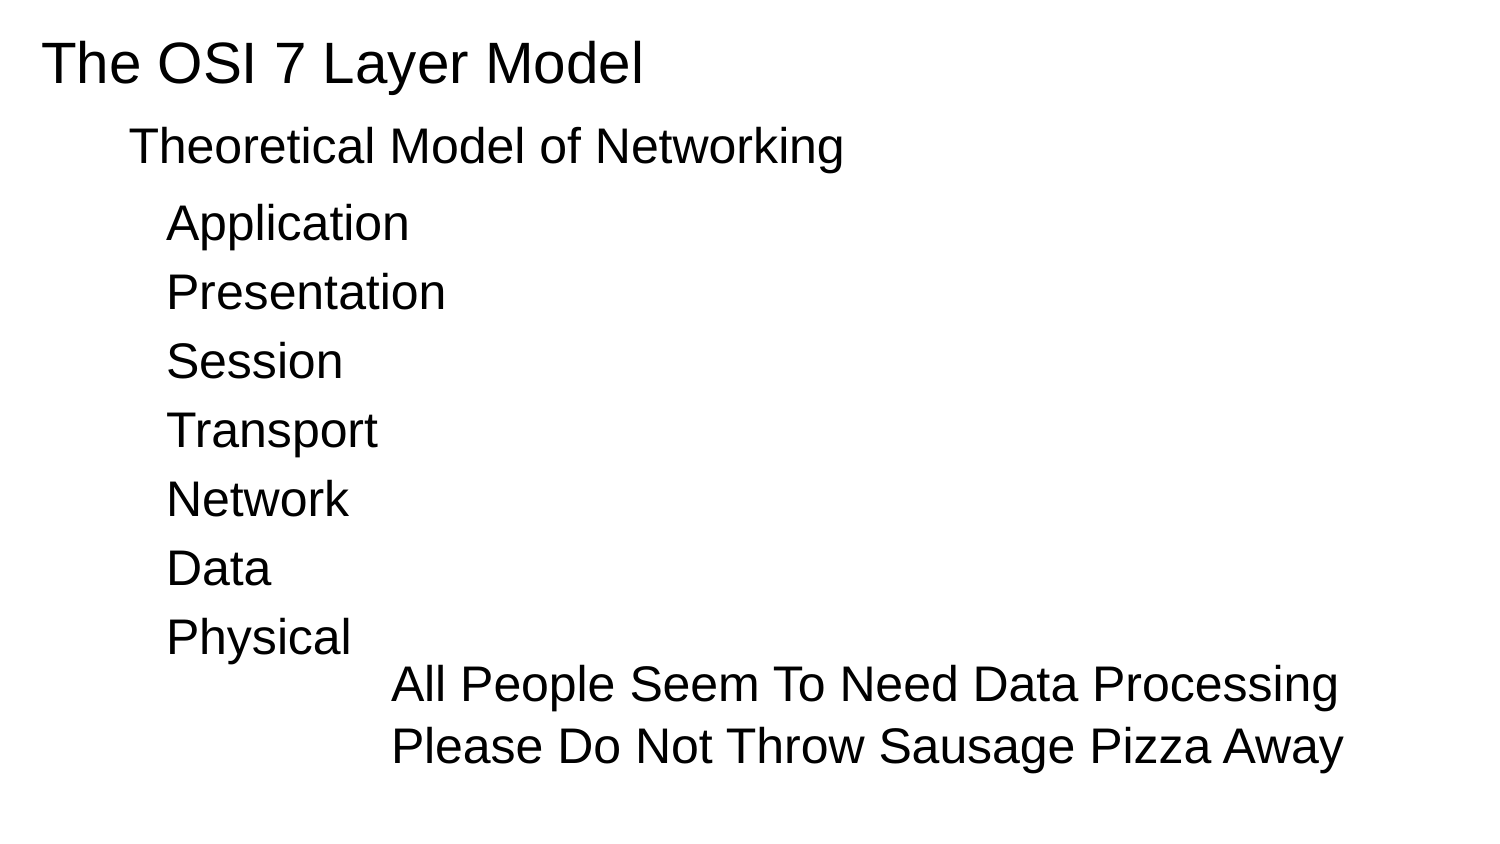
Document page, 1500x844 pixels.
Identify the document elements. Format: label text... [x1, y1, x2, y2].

title The OSI 7 Layer Model [26, 10, 1424, 105]
list Application Presentation Session Transport Network Data Physical [151, 166, 1314, 678]
list All People Seem To Need Data Processing [376, 627, 1423, 705]
list Please Do Not Throw Sausage Pizza Away [376, 705, 1362, 768]
list Theoretical Model of Networking [113, 89, 1299, 167]
